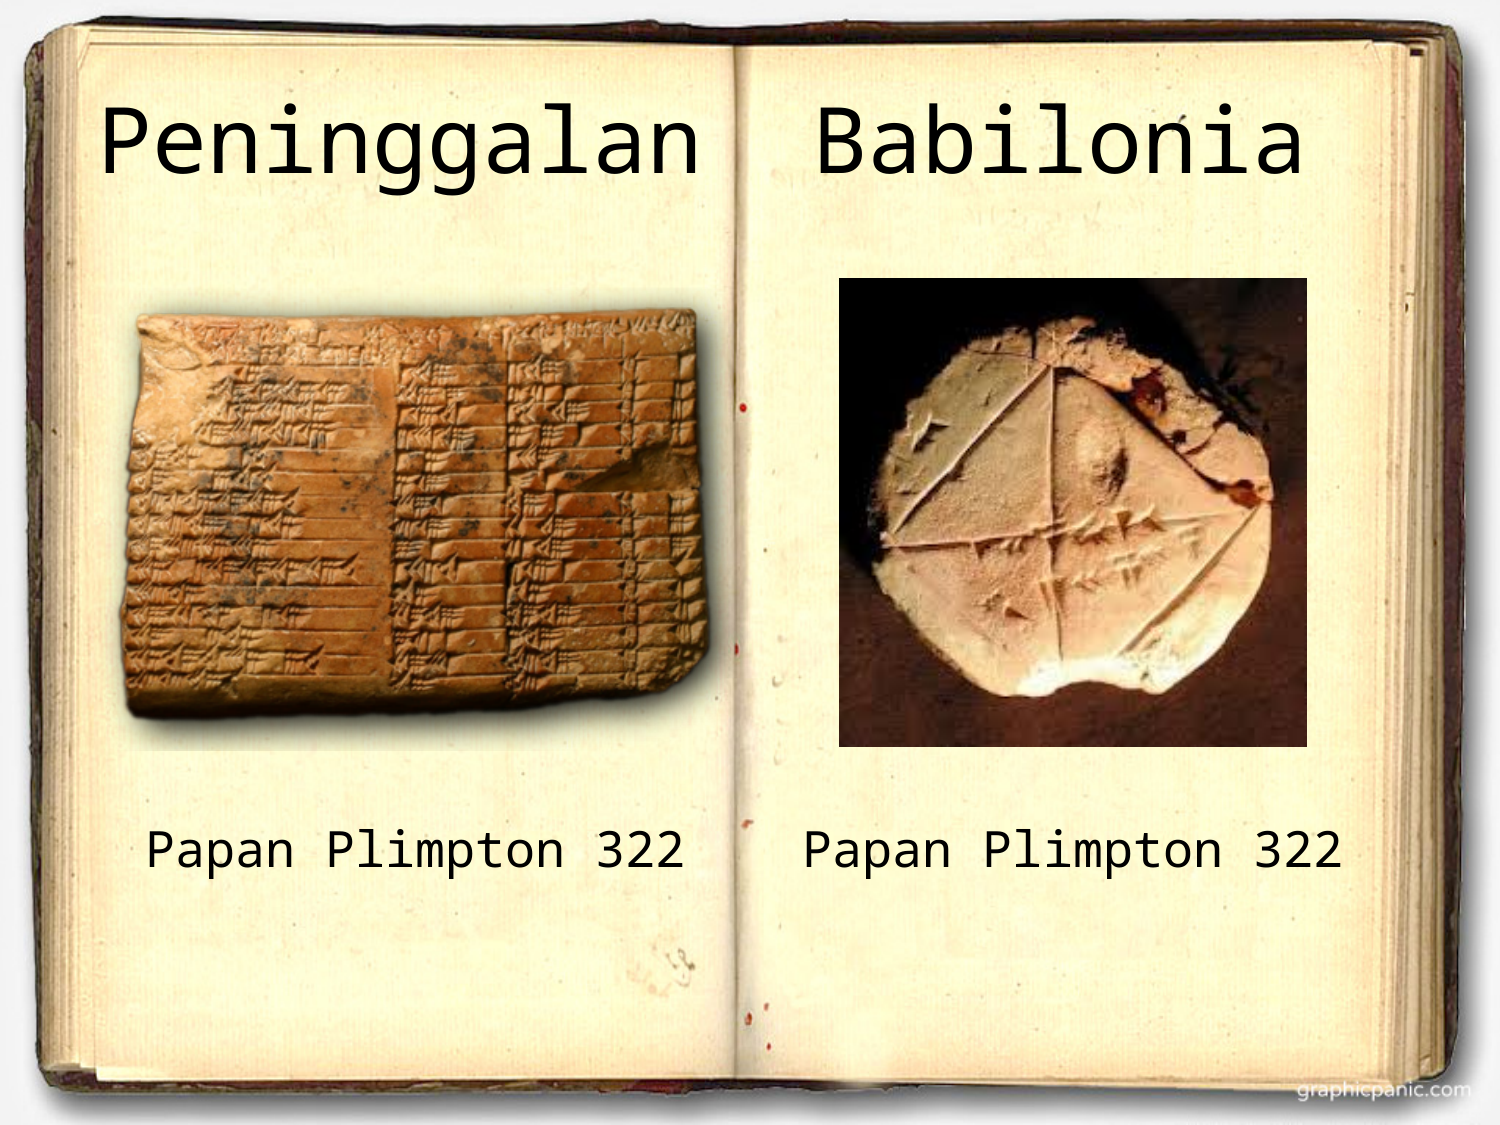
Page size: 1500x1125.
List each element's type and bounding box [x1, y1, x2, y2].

picture [83, 278, 748, 751]
picture [839, 278, 1307, 747]
list [0, 0, 1500, 1125]
